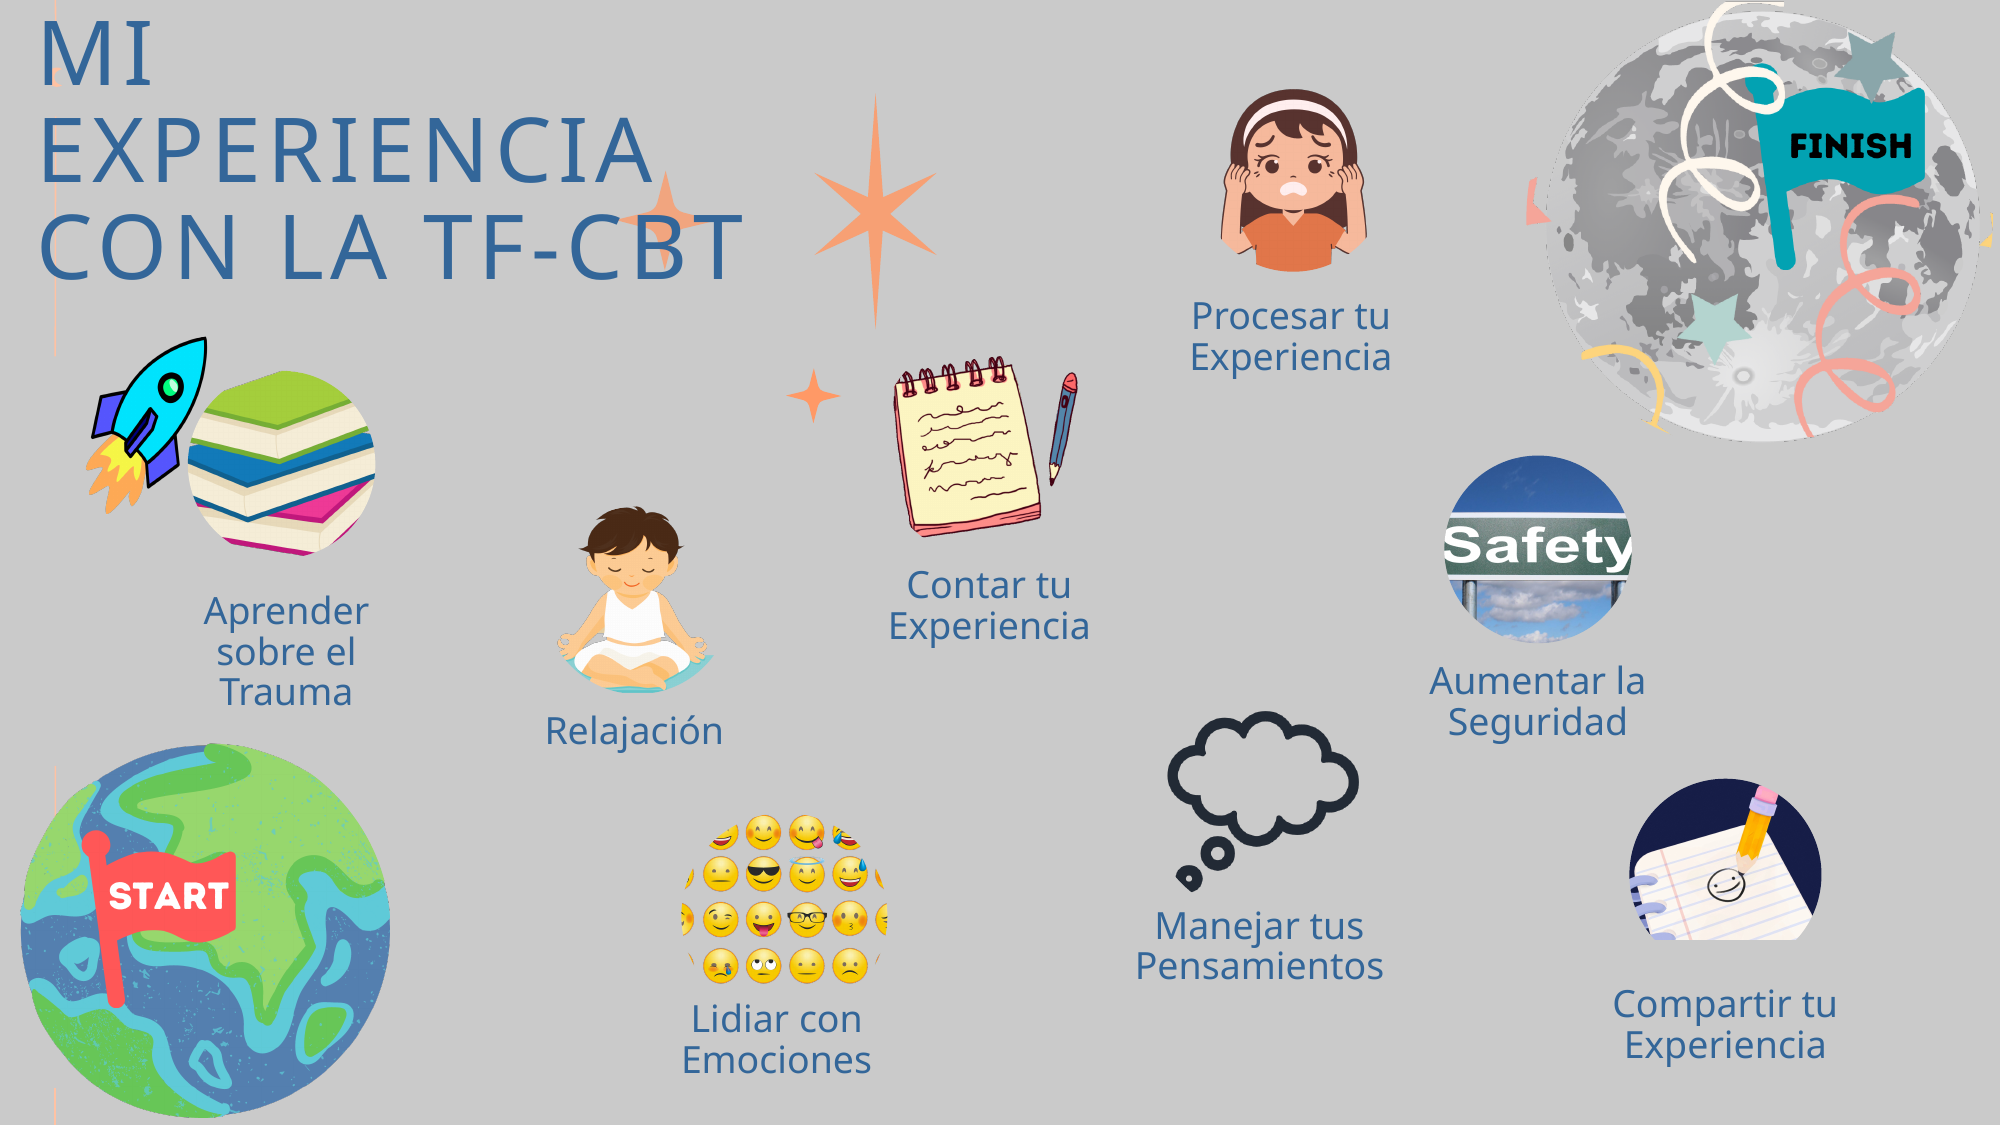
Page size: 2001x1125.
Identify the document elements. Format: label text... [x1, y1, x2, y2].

picture [70, 337, 376, 559]
picture [1526, 0, 1993, 452]
text_box Manejar tus Pensamientos [1109, 899, 1410, 1001]
text_box Compartir tu Experiencia [1575, 977, 1876, 1088]
text_box Lidiar con Emociones [626, 992, 927, 1095]
picture [1444, 455, 1632, 644]
picture [1629, 778, 1822, 940]
picture [1197, 81, 1389, 272]
picture [544, 506, 732, 695]
picture [3, 736, 391, 1125]
picture [1148, 687, 1378, 918]
picture [681, 812, 888, 986]
text_box Aumentar la Seguridad [1388, 655, 1688, 724]
text_box Procesar tu Experiencia [1141, 290, 1442, 359]
title Mi Experiencia con la TF-CBT [36, 0, 787, 114]
text_box Contar tu Experiencia [839, 559, 1140, 633]
picture [876, 333, 1103, 560]
text_box Aprender sobre el Trauma [136, 584, 437, 695]
text_box Relajación [484, 705, 785, 761]
